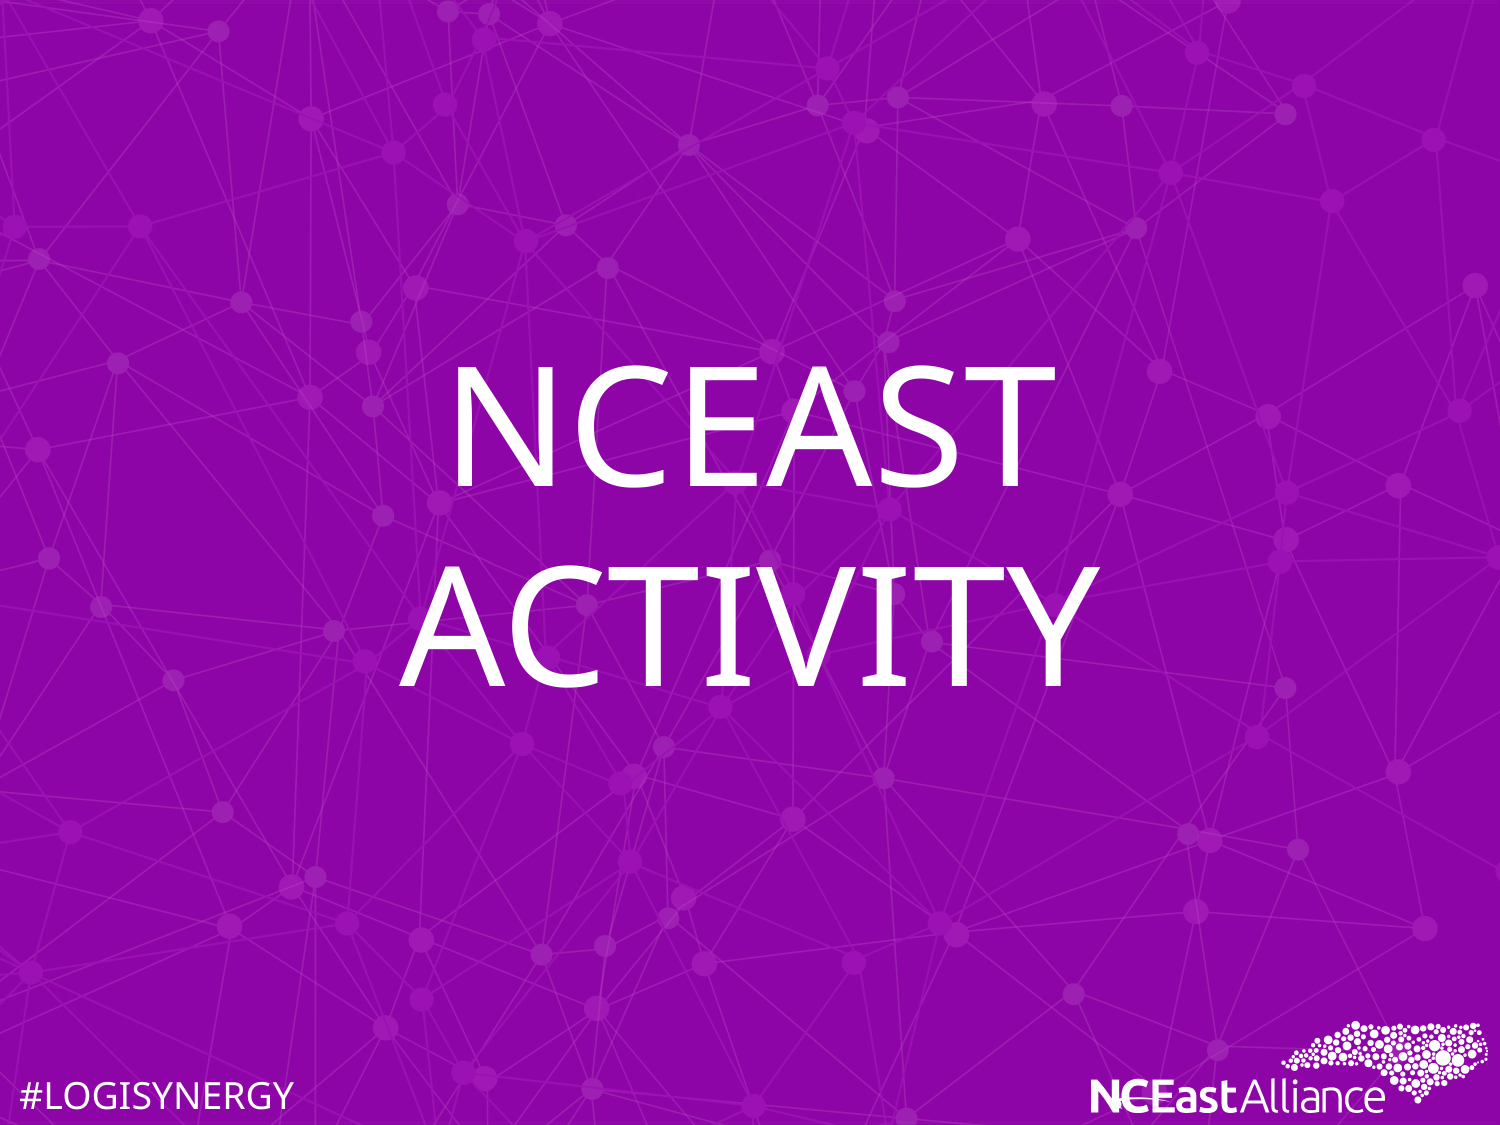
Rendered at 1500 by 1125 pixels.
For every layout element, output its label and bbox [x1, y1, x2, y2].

picture [0, 0, 1500, 1125]
text_box [1, 1020, 1488, 1125]
